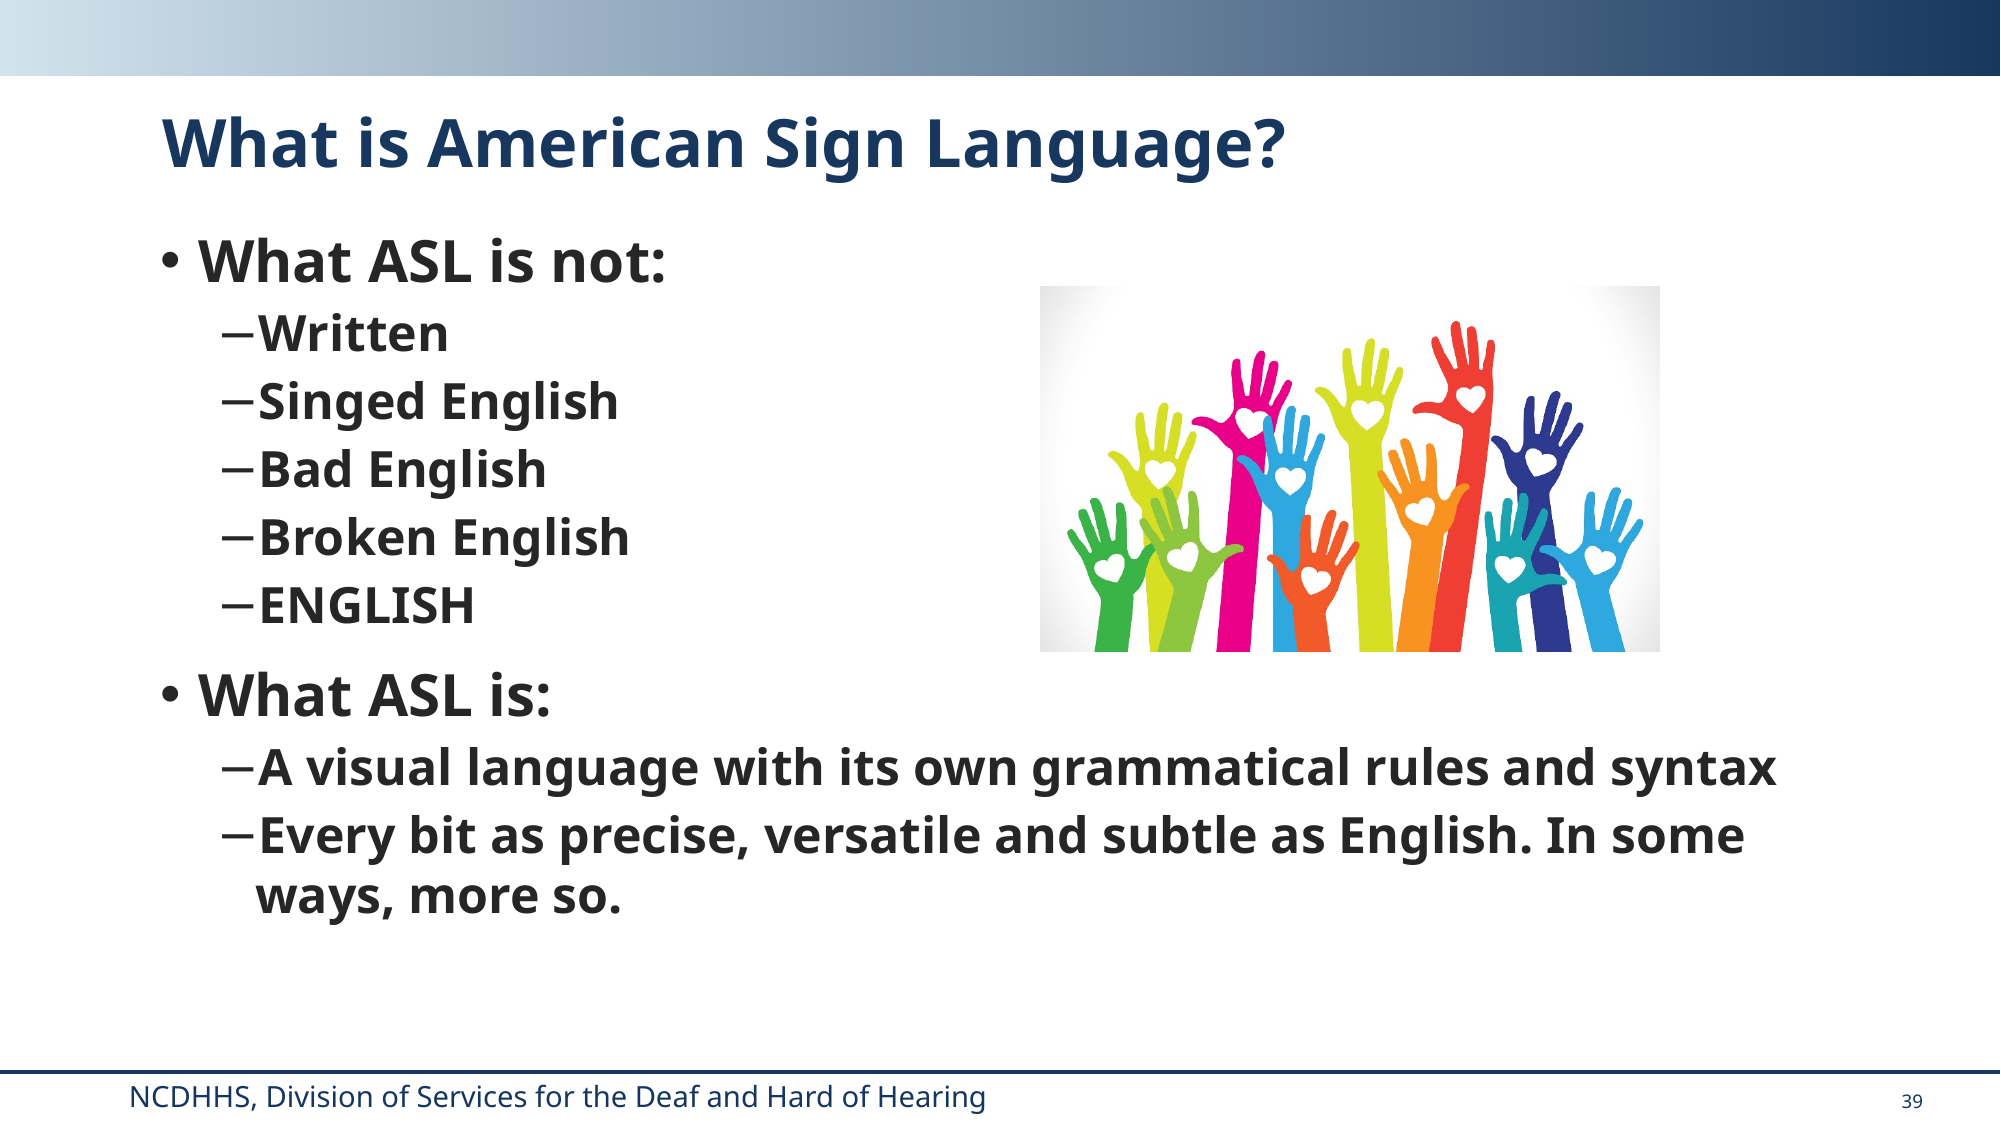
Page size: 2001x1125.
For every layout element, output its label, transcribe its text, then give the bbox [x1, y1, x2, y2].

title What is American Sign Language? [147, 102, 1863, 193]
list What ASL is not: Written Singed English Bad English Broken English ENGLISH What ASL is: A visual language with its own grammatical rules and syntax Every bit as precise, versatile and subtle as English. In some ways, more so. [145, 216, 1872, 1004]
picture [1040, 286, 1660, 652]
